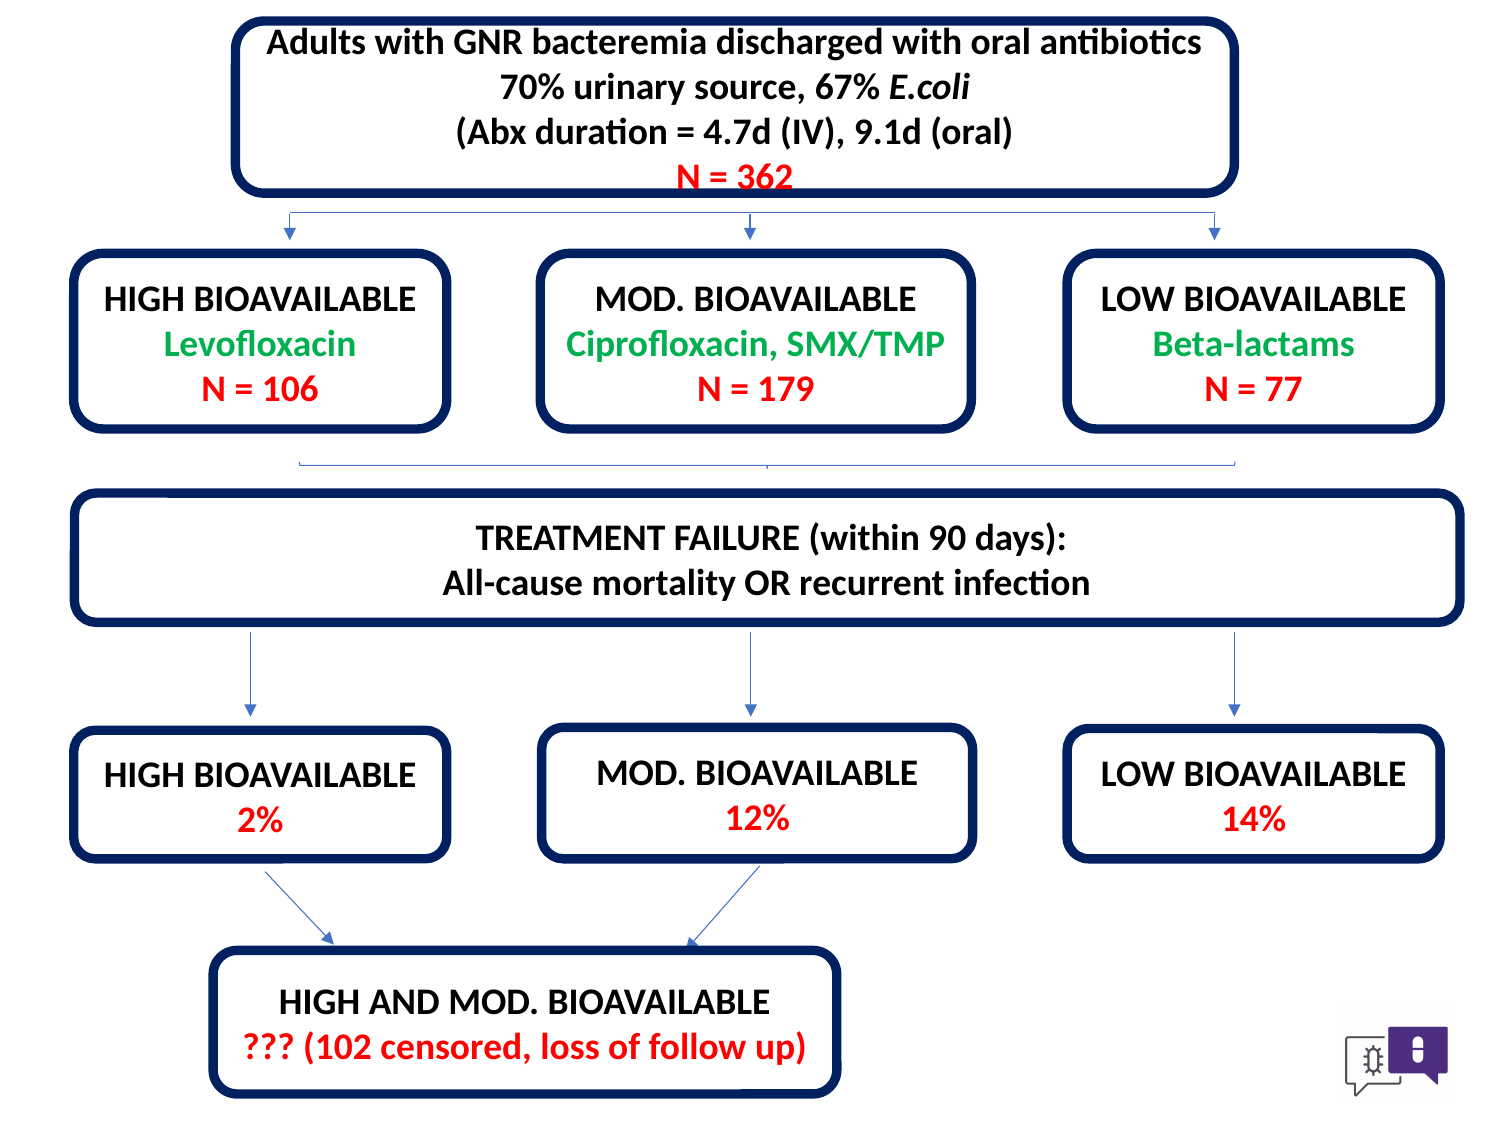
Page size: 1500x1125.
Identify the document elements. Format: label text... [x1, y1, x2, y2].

text_box HIGH BIOAVAILABLE Levofloxacin N = 106 [72, 252, 448, 431]
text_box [685, 865, 760, 951]
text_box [265, 871, 334, 945]
text_box MOD. BIOAVAILABLE Ciprofloxacin, SMX/TMP N = 179 [539, 252, 973, 431]
picture [1339, 1002, 1454, 1103]
text_box MOD. BIOAVAILABLE 12% [540, 726, 974, 860]
text_box HIGH BIOAVAILABLE 2% [72, 729, 448, 860]
text_box Adults with GNR bacteremia discharged with oral antibiotics 70% urinary source, 67% E.coli (Abx duration = 4.7d (IV), 9.1d (oral) N = 362 [234, 19, 1236, 195]
text_box [298, 461, 1236, 470]
text_box TREATMENT FAILURE (within 90 days): All-cause mortality OR recurrent infection [73, 492, 1461, 624]
text_box LOW BIOAVAILABLE Beta-lactams N = 77 [1066, 252, 1442, 431]
text_box HIGH AND MOD. BIOAVAILABLE ??? (102 censored, loss of follow up) [212, 949, 838, 1096]
text_box LOW BIOAVAILABLE 14% [1066, 727, 1442, 860]
